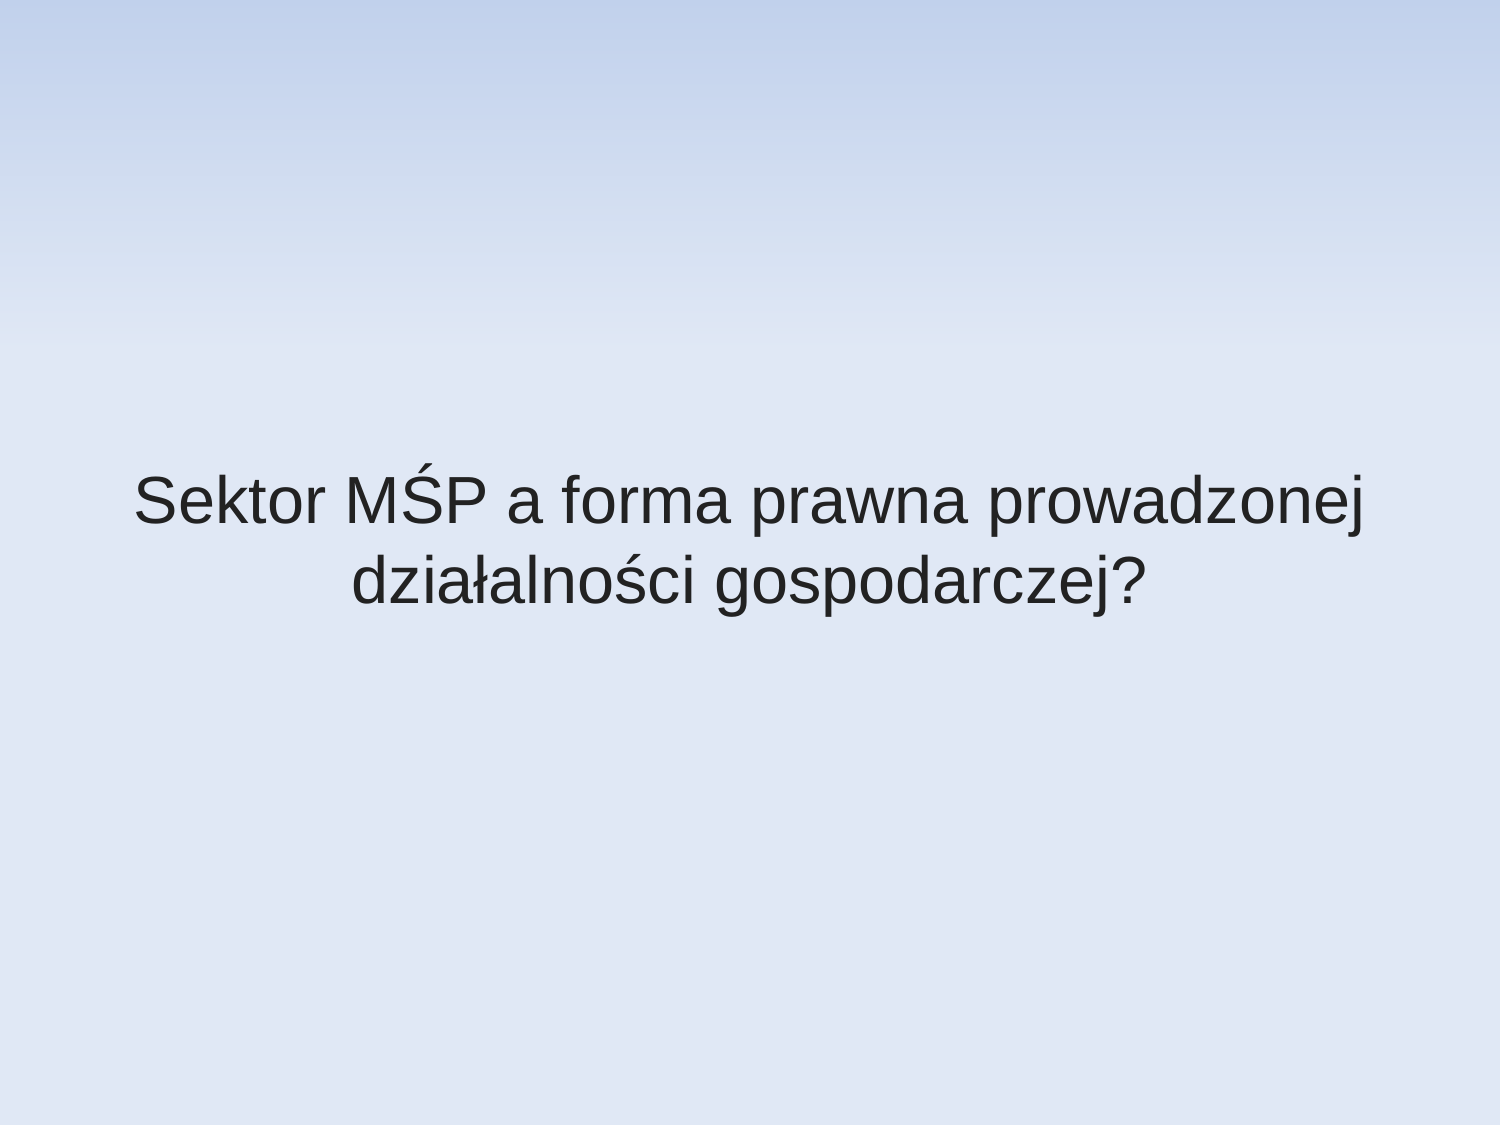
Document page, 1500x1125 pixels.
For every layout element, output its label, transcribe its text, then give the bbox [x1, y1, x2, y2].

list Sektor MŚP a forma prawna prowadzonej działalności gospodarczej? [75, 262, 1425, 1005]
